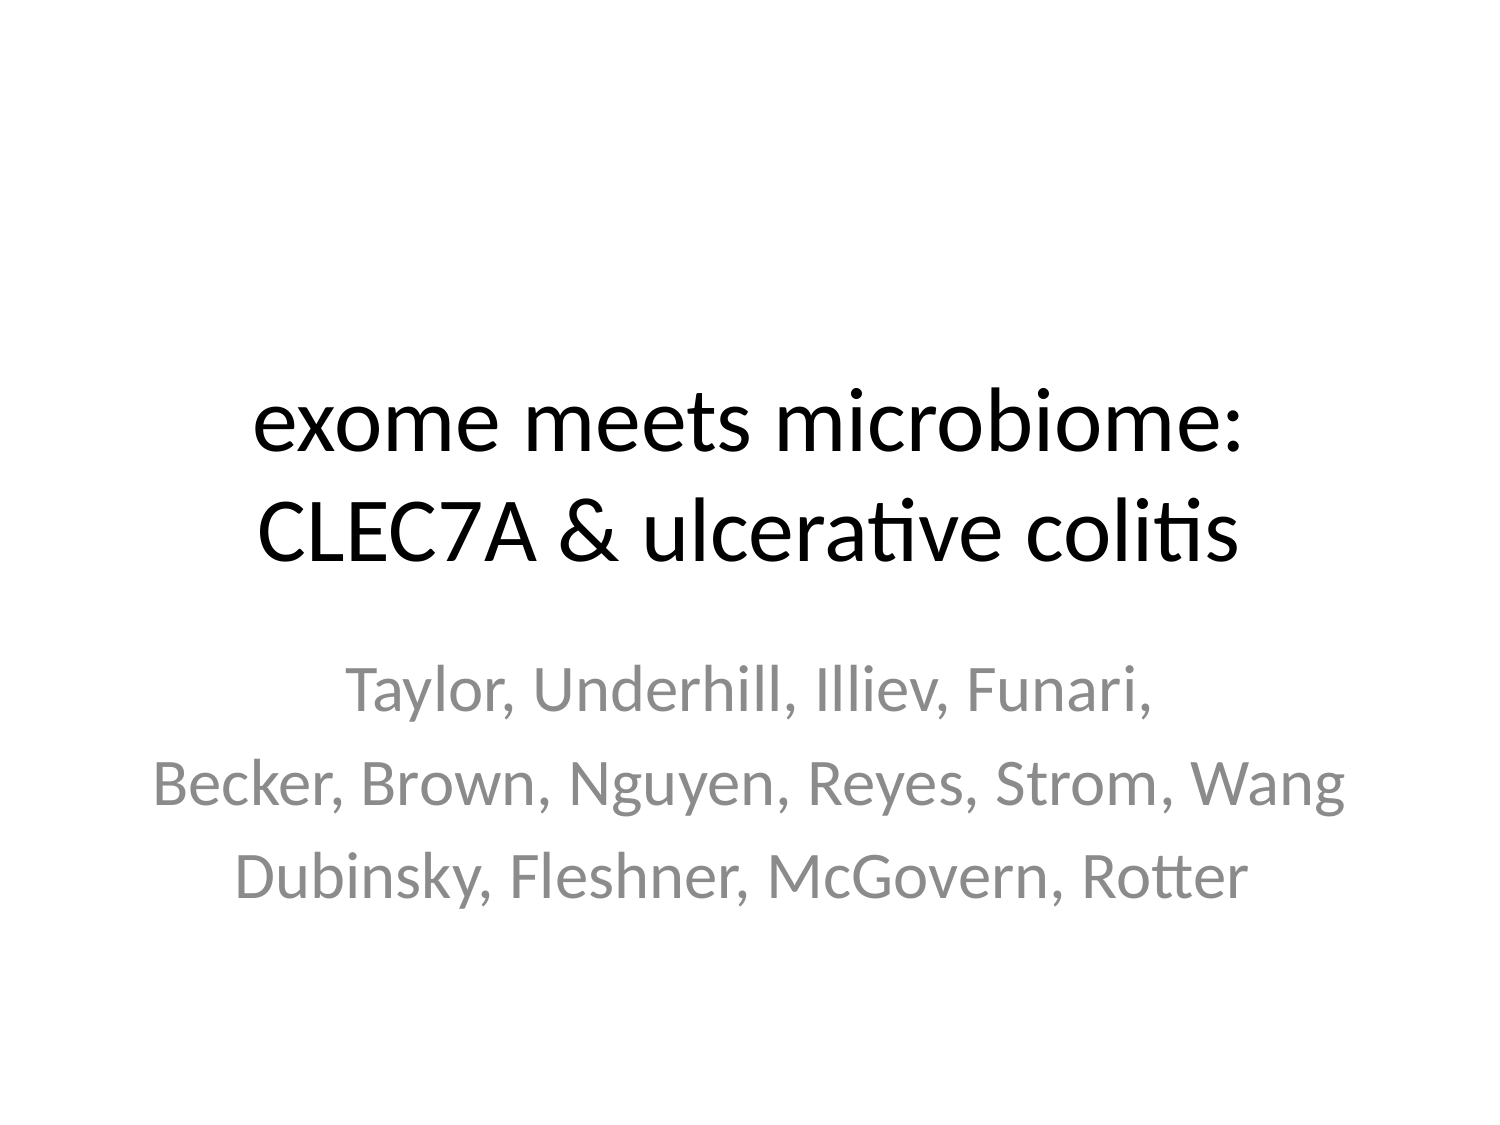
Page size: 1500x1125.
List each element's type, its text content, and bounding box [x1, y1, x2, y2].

subtitle Taylor, Underhill, Illiev, Funari, Becker, Brown, Nguyen, Reyes, Strom, Wang Dubinsky, Fleshner, McGovern, Rotter [0, 637, 1500, 925]
title exome meets microbiome: CLEC7A & ulcerative colitis [112, 349, 1388, 591]
